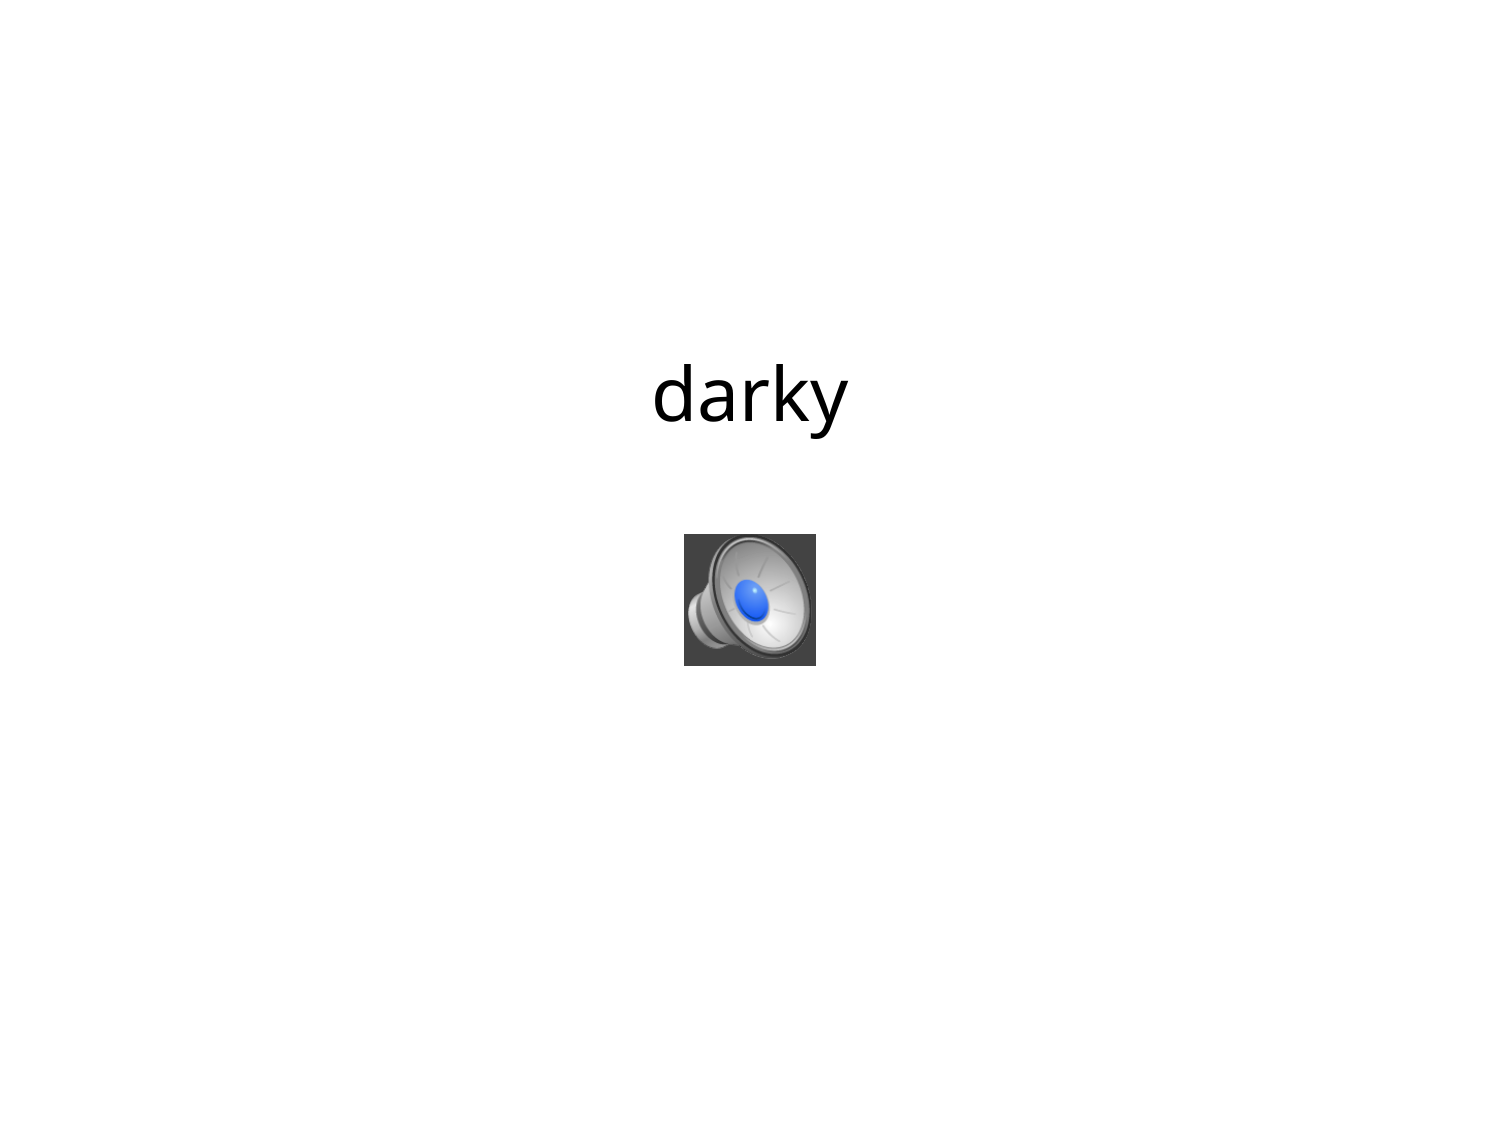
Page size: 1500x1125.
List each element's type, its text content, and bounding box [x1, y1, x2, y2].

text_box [683, 532, 817, 667]
title darky [216, 249, 1283, 533]
